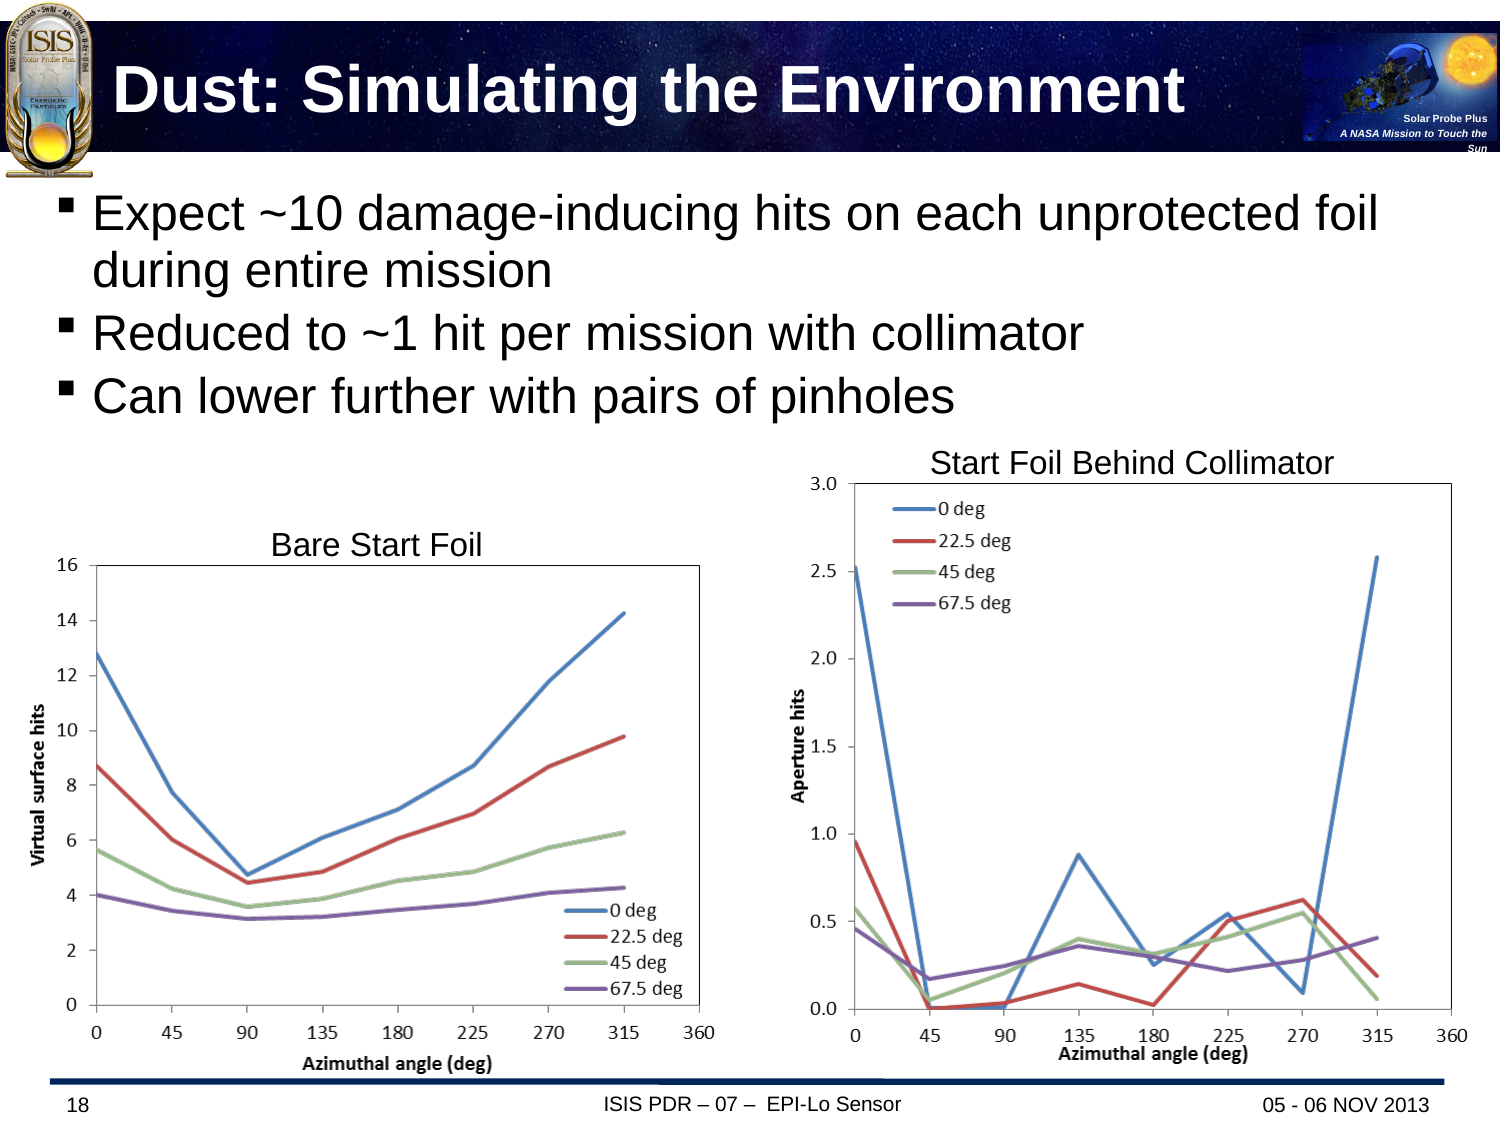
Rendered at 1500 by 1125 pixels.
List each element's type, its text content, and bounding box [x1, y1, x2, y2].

text_box Bare Start Foil [181, 515, 573, 544]
picture [779, 462, 1490, 1068]
list Expect ~10 damage-inducing hits on each unprotected foil during entire mission Reduced to ~1 hit per mission with collimator Can lower further with pairs of pinholes [54, 184, 1483, 477]
picture [0, 0, 1500, 179]
text_box Start Foil Behind Collimator [891, 434, 1383, 460]
title Dust: Simulating the Environment [111, 30, 1294, 142]
picture [19, 545, 727, 1078]
